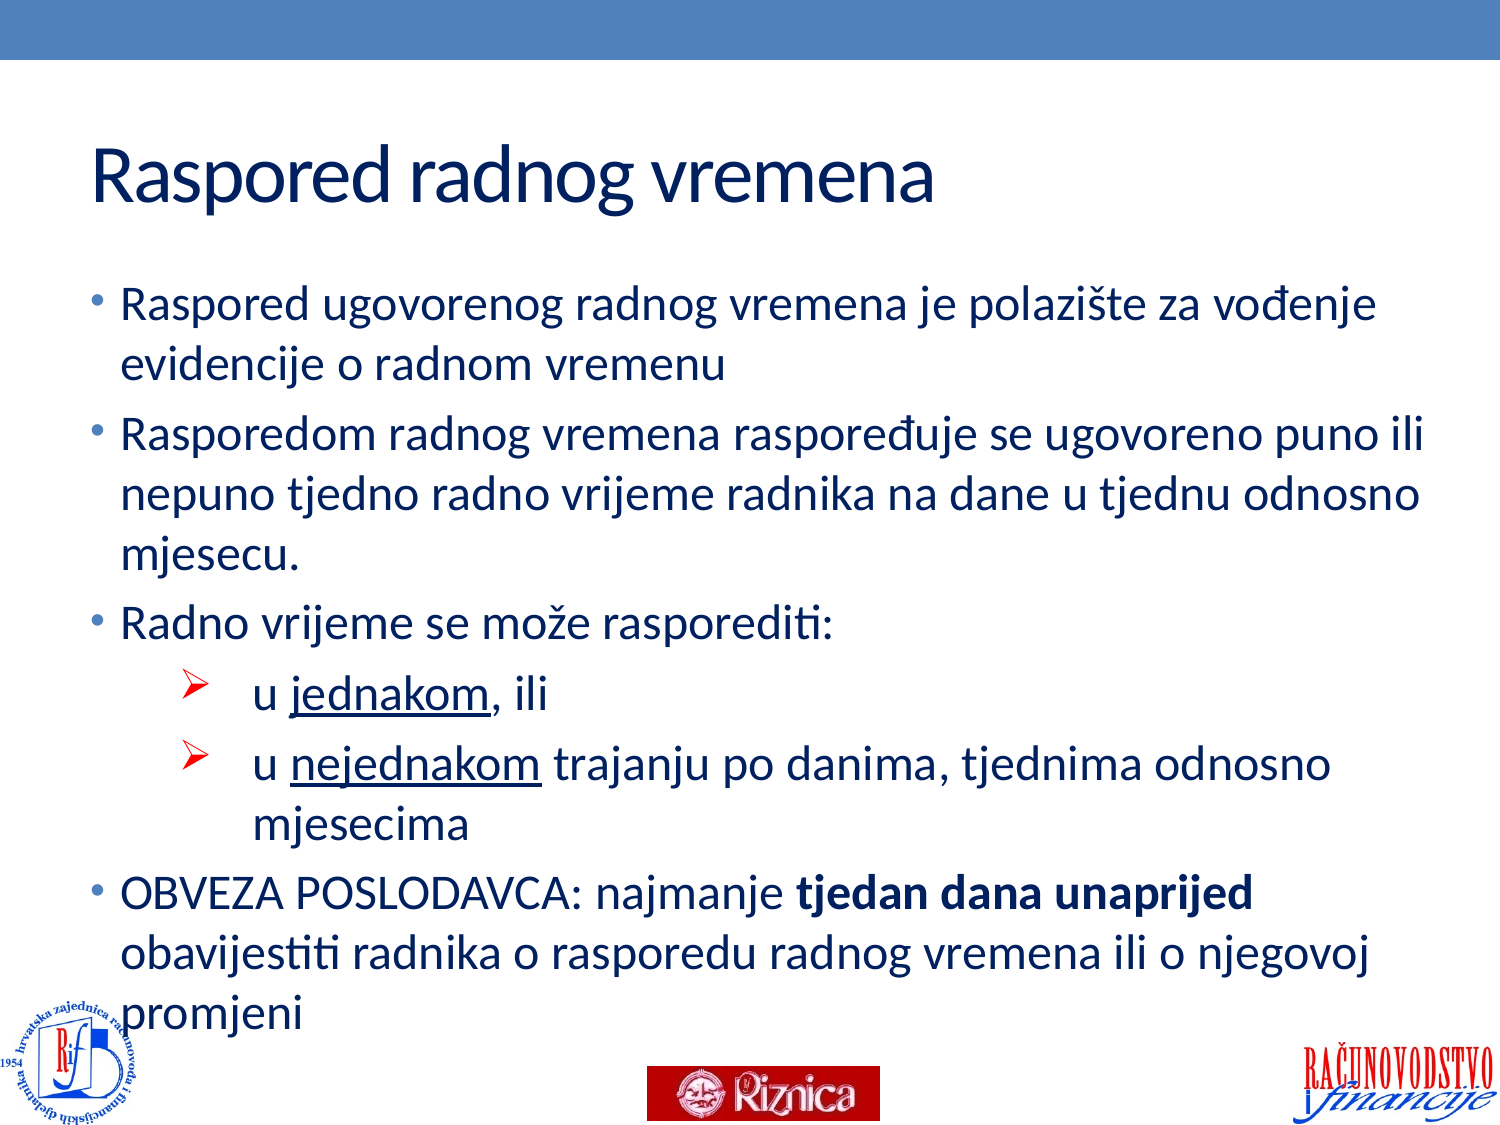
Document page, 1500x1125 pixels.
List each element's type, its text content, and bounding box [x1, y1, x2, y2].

picture [647, 1066, 880, 1121]
list Raspored ugovorenog radnog vremena je polazište za vođenje evidencije o radnom vremenu Rasporedom radnog vremena raspoređuje se ugovoreno puno ili nepuno tjedno radno vrijeme radnika na dane u tjednu odnosno mjesecu. Radno vrijeme se može rasporediti: u jednakom, ili u nejednakom trajanju po danima, tjednima odnosno mjesecima OBVEZA POSLODAVCA: najmanje tjedan dana unaprijed obavijestiti radnika o rasporedu radnog vremena ili o njegovoj promjeni [75, 262, 1447, 1063]
picture [1293, 1042, 1497, 1124]
picture [0, 1001, 136, 1125]
title Raspored radnog vremena [75, 87, 1425, 250]
